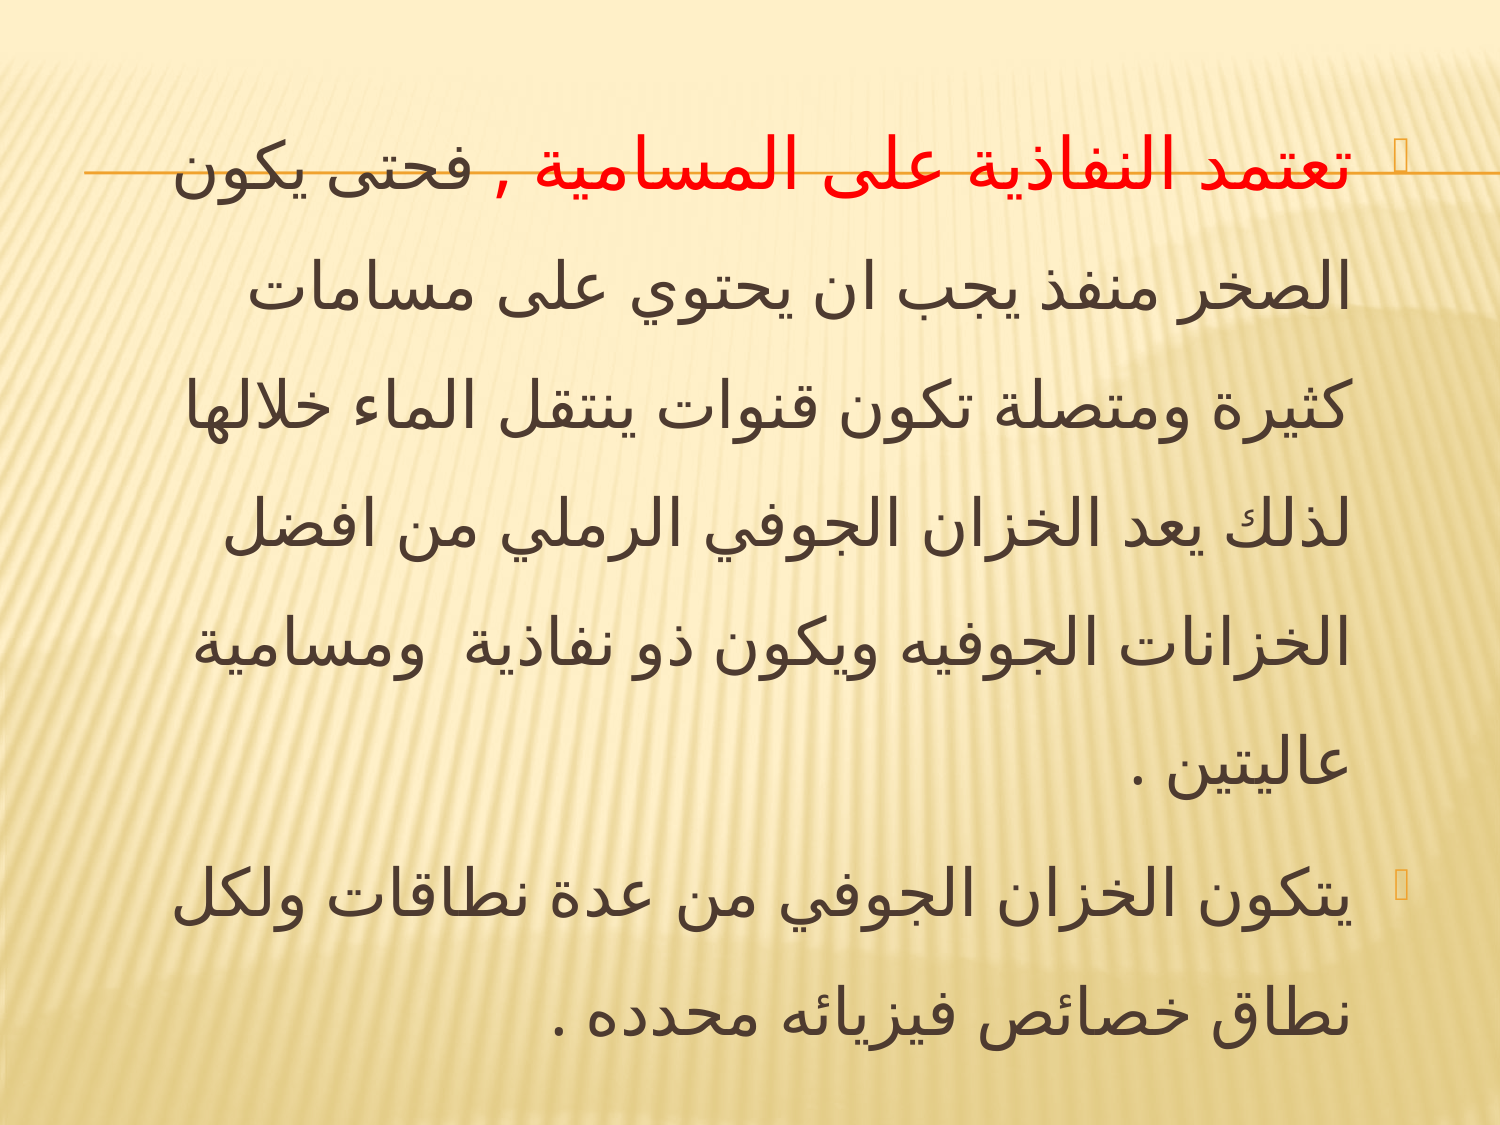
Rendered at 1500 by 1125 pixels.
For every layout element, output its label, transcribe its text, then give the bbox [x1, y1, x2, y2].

list تعتمد النفاذية على المسامية , فحتى يكون الصخر منفذ يجب ان يحتوي على مسامات كثيرة ومتصلة تكون قنوات ينتقل الماء خلالها لذلك يعد الخزان الجوفي الرملي من افضل الخزانات الجوفيه ويكون ذو نفاذية ومسامية عاليتين . يتكون الخزان الجوفي من عدة نطاقات ولكل نطاق خصائص فيزيائه محدده . [75, 66, 1425, 1059]
